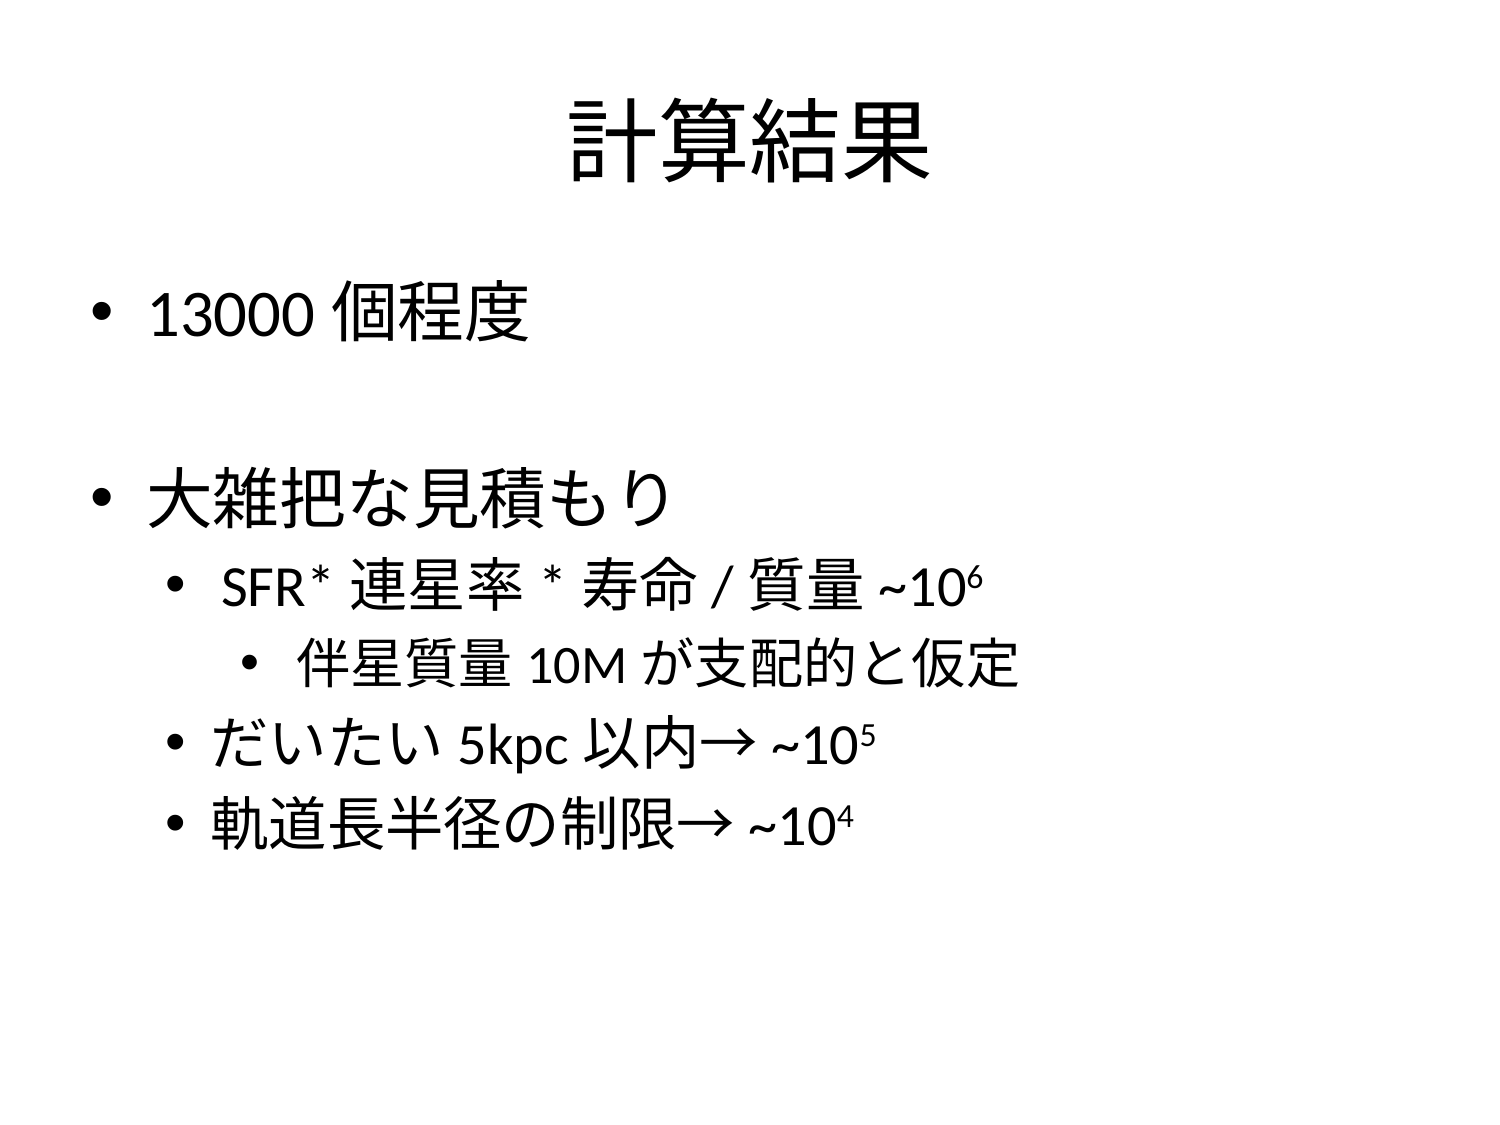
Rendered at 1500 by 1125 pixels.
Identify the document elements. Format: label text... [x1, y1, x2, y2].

title 計算結果 [75, 45, 1425, 233]
list 13000個程度 大雑把な見積もり SFR*連星率*寿命/質量~106 伴星質量10Mが支配的と仮定 だいたい5kpc以内→~105 軌道長半径の制限→~104 [75, 262, 1425, 1005]
